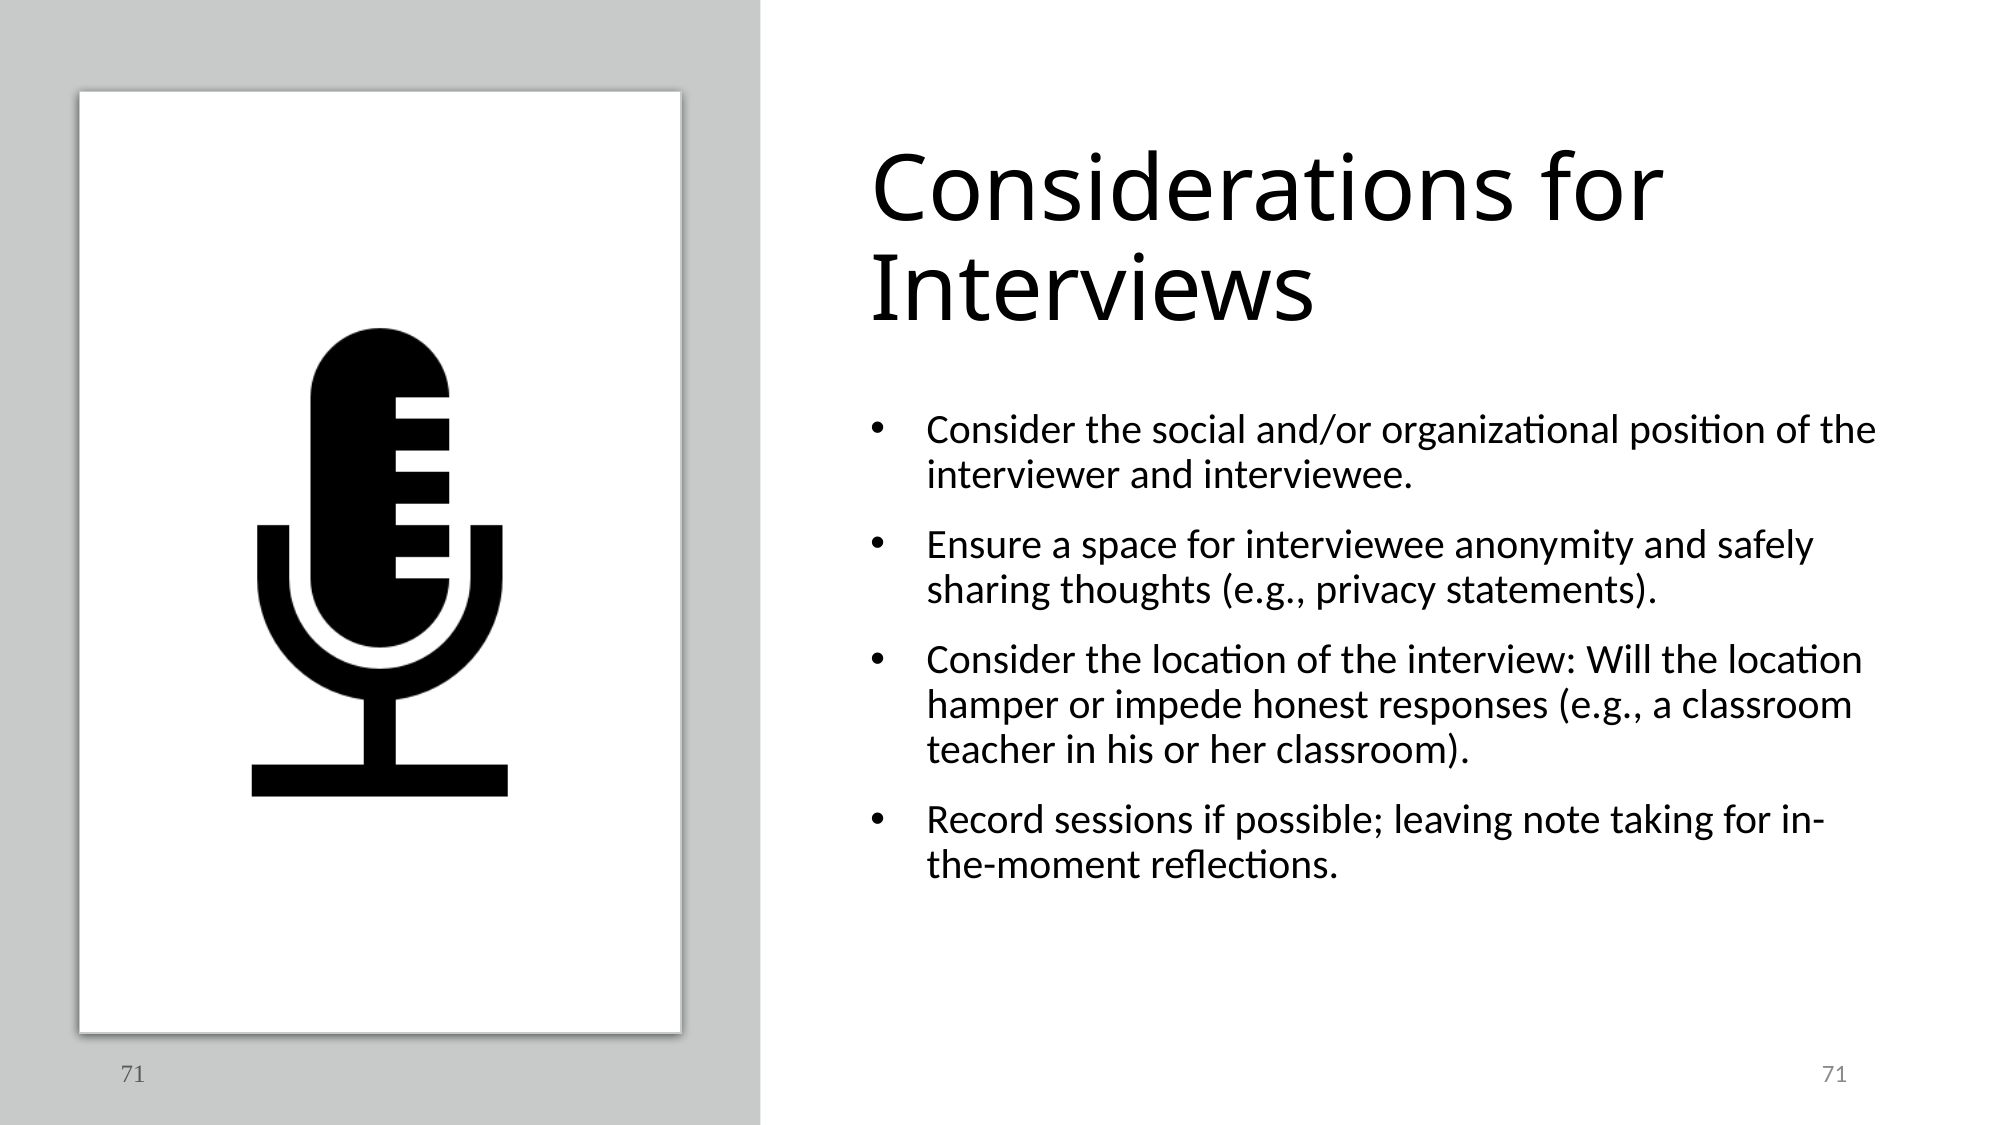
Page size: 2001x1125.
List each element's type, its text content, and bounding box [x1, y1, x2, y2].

text_box [0, 0, 761, 1125]
text_box [78, 91, 682, 1034]
list Consider the social and/or organizational position of the interviewer and interviewee. Ensure a space for interviewee anonymity and safely sharing thoughts (e.g., privacy statements). Consider the location of the interview: Will the location hamper or impede honest responses (e.g., a classroom teacher in his or her classroom). Record sessions if possible; leaving note taking for in-the-moment reflections. [855, 399, 1909, 1021]
title Considerations for Interviews [855, 103, 1909, 379]
slide_number 71 [48, 1042, 161, 1103]
picture [124, 307, 636, 818]
text_box 71 [1412, 1042, 1863, 1103]
